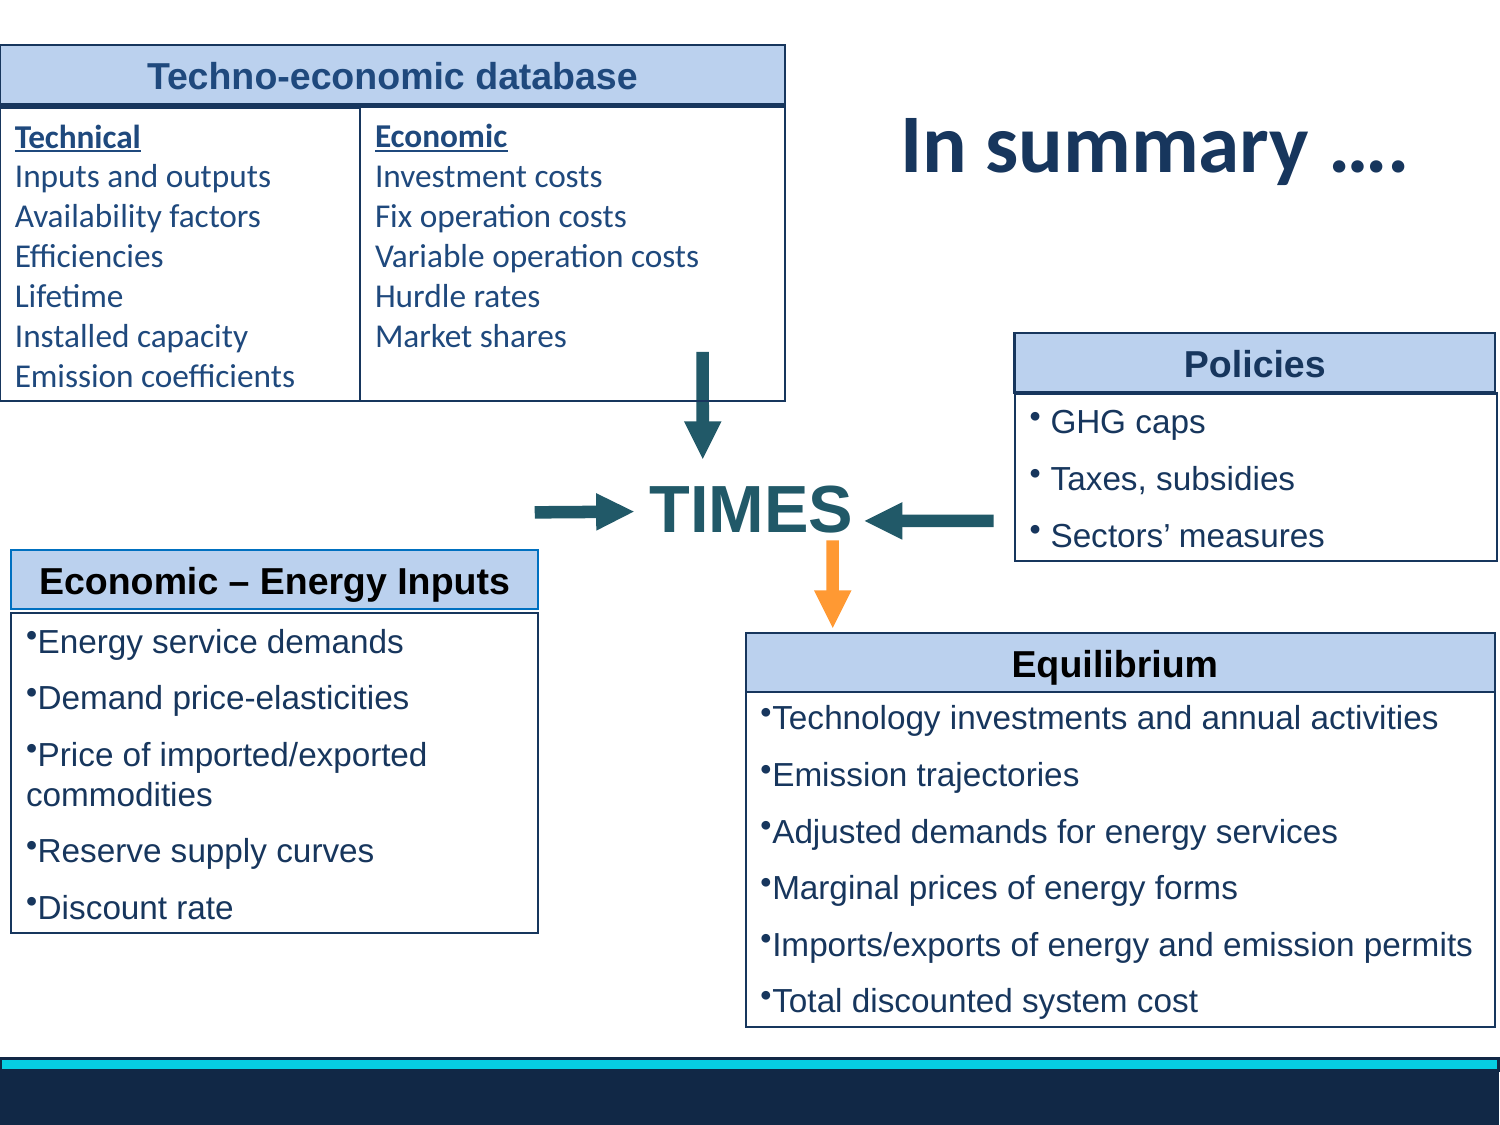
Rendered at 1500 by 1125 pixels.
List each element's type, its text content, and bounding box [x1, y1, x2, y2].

text_box Economic Investment costs Fix operation costs Variable operation costs Hurdle rates Market shares [360, 107, 786, 402]
title In summary …. [75, 45, 1425, 233]
text_box Policies [1014, 333, 1495, 393]
text_box [0, 1058, 1499, 1070]
text_box TIMES [634, 458, 869, 554]
text_box Economic – Energy Inputs [11, 549, 539, 610]
text_box [534, 505, 634, 518]
text_box [864, 514, 994, 528]
text_box Technology investments and annual activities Emission trajectories Adjusted demands for energy services Marginal prices of energy forms Imports/exports of energy and emission permits Total discounted system cost [745, 693, 1495, 1027]
text_box Technical Inputs and outputs Availability factors Efficiencies Lifetime Installed capacity Emission coefficients [0, 107, 360, 402]
text_box Techno-economic database [0, 45, 786, 105]
text_box Energy service demands Demand price-elasticities Price of imported/exported commodities Reserve supply curves Discount rate [11, 612, 539, 934]
text_box [696, 402, 709, 459]
text_box [0, 1070, 1499, 1125]
text_box GHG caps Taxes, subsidies Sectors’ measures [1014, 393, 1497, 562]
text_box Equilibrium [745, 632, 1495, 693]
text_box [826, 540, 839, 628]
